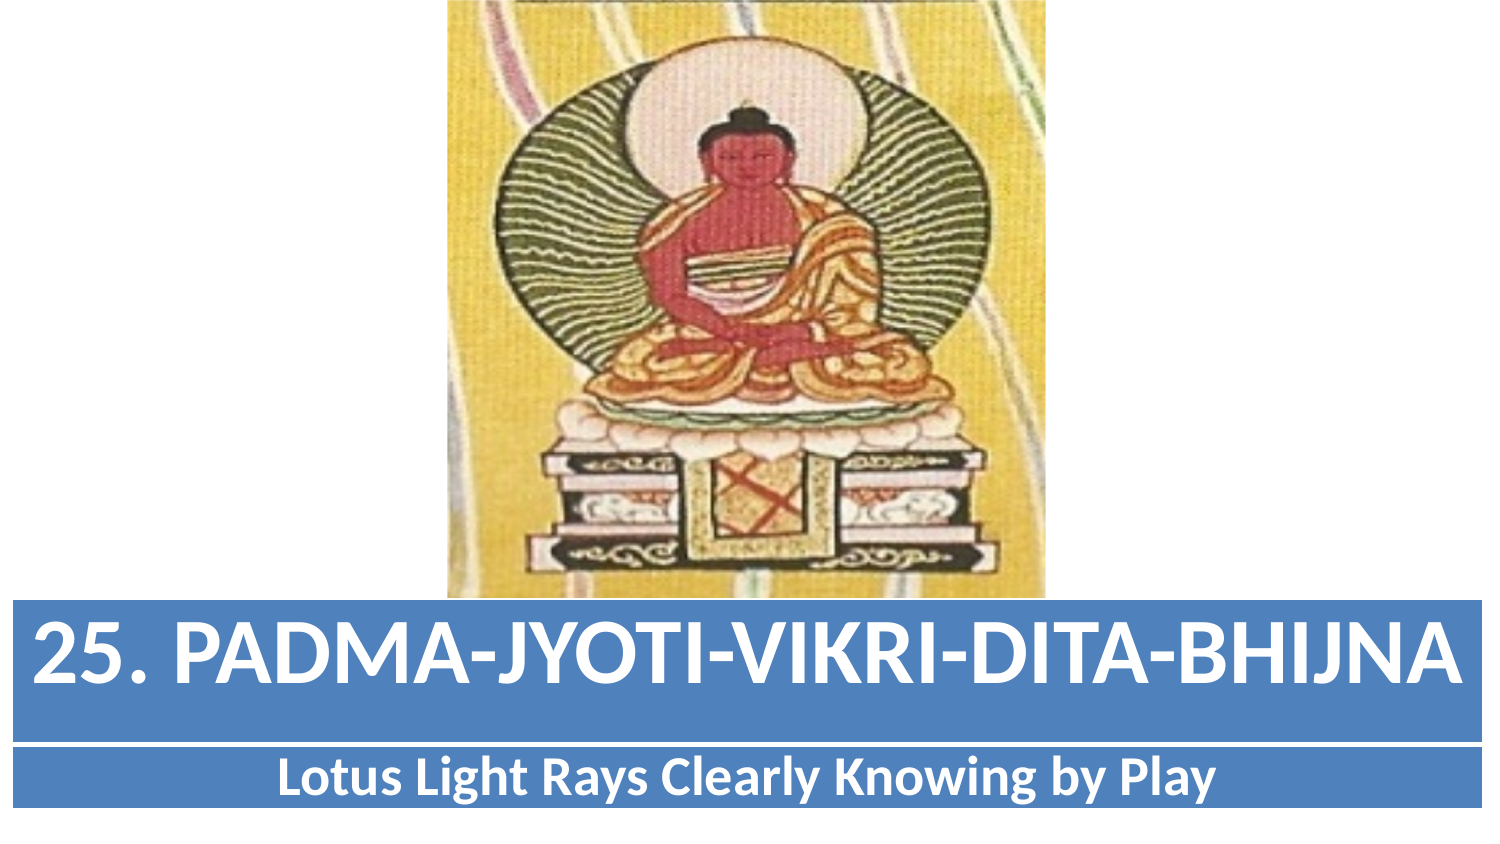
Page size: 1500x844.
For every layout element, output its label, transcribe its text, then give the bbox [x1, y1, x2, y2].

picture [432, 1, 1060, 614]
table_header 25. PADMA-JYOTI-VIKRI-DITA-BHIJNA [13, 600, 1482, 742]
table_cell Lotus Light Rays Clearly Knowing by Play [13, 747, 1482, 808]
